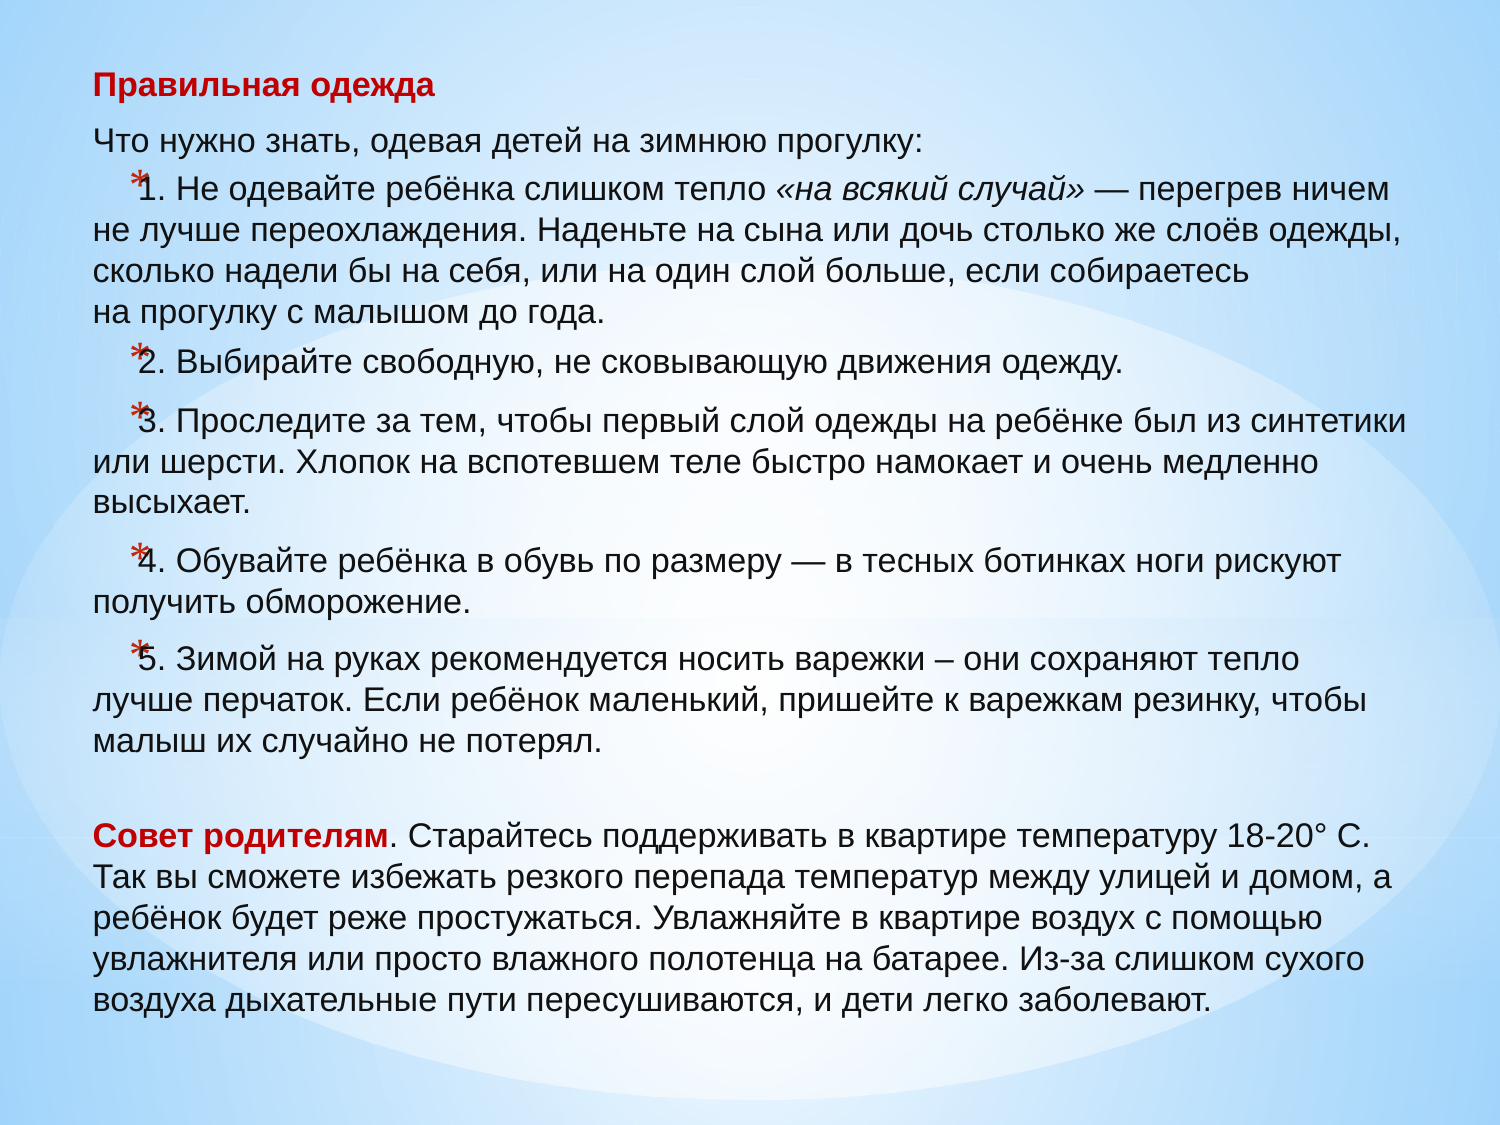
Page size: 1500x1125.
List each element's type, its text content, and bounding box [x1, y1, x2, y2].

list Правильная одежда Что нужно знать, одевая детей на зимнюю прогулку: 1. Не одевайте ребёнка слишком тепло «на всякий случай» — перегрев ничем не лучше переохлаждения. Наденьте на сына или дочь столько же слоёв одежды, сколько надели бы на себя, или на один слой больше, если собираетесь на прогулку с малышом до года. 2. Выбирайте свободную, не сковывающую движения одежду. 3. Проследите за тем, чтобы первый слой одежды на ребёнке был из синтетики или шерсти. Хлопок на вспотевшем теле быстро намокает и очень медленно высыхает. 4. Обувайте ребёнка в обувь по размеру — в тесных ботинках ноги рискуют получить обморожение. 5. Зимой на руках рекомендуется носить варежки – они сохраняют тепло лучше перчаток. Если ребёнок маленький, пришейте к варежкам резинку, чтобы малыш их случайно не потерял. Совет родителям. Старайтесь поддерживать в квартире температуру 18-20° С. Так вы сможете избежать резкого перепада температур между улицей и домом, а ребёнок будет реже простужаться. Увлажняйте в квартире воздух с помощью увлажнителя или просто влажного полотенца на батарее. Из-за слишком сухого воздуха дыхательные пути пересушиваются, и дети легко заболевают. [41, 54, 1424, 1059]
